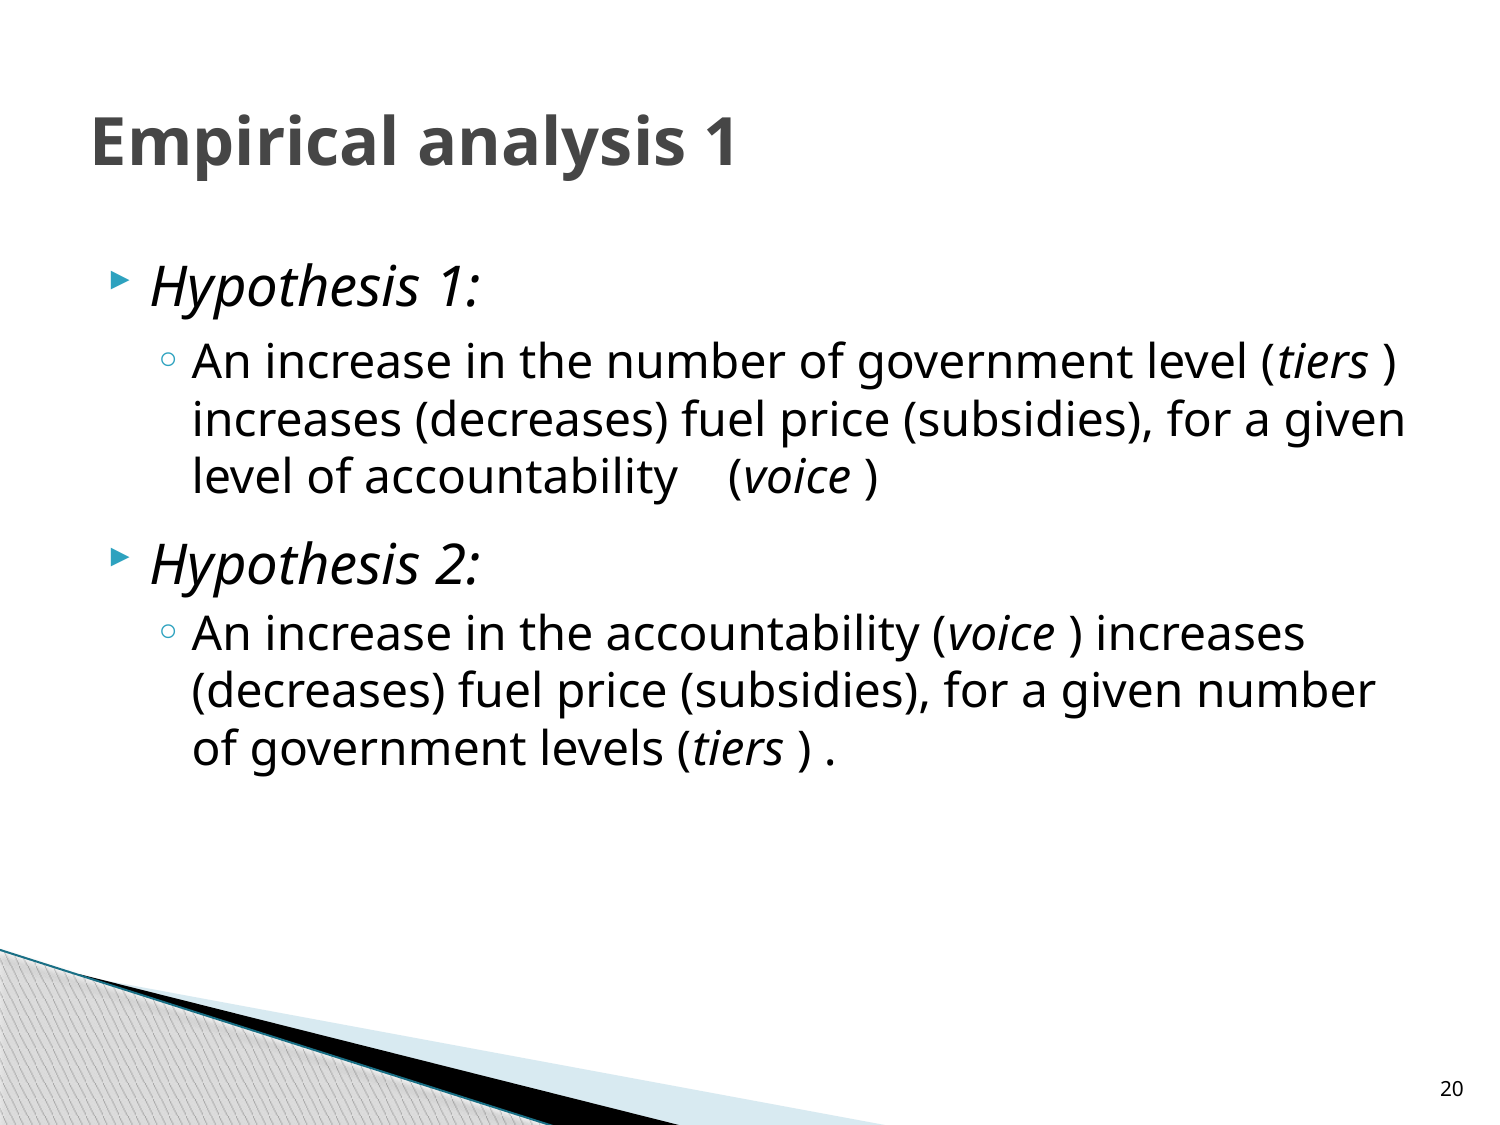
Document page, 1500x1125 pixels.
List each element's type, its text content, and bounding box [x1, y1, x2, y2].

slide_number 20 [1418, 1051, 1479, 1112]
title Empirical analysis 1 [75, 45, 1425, 233]
